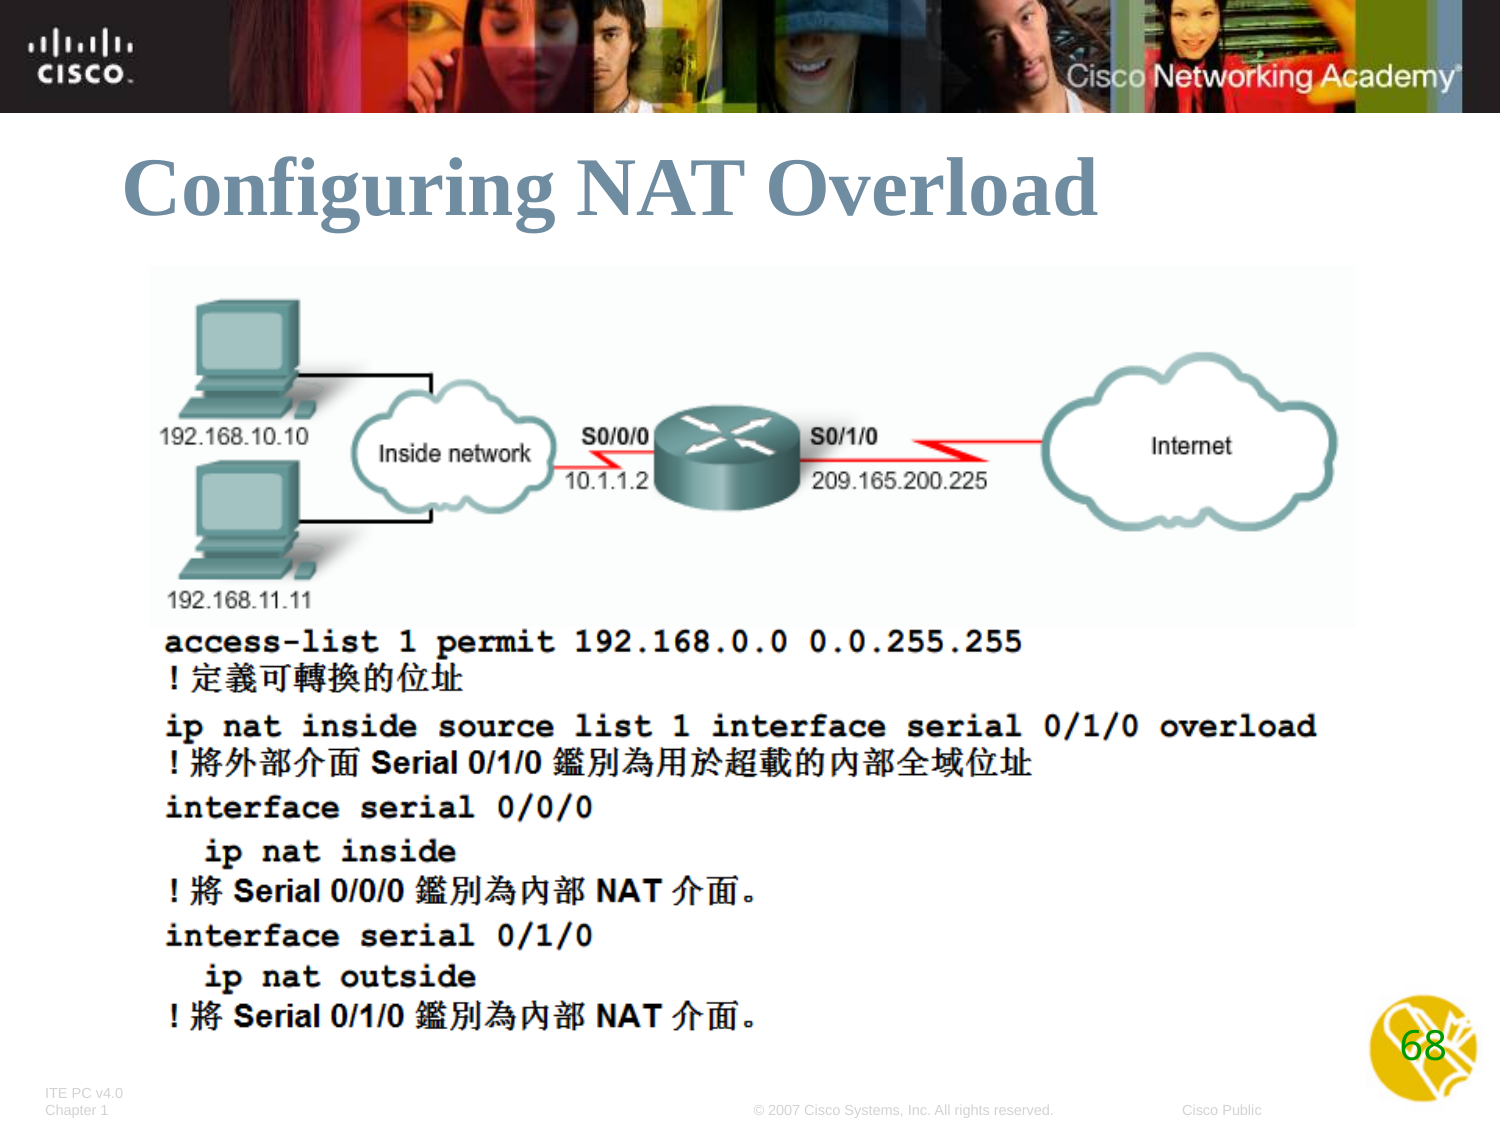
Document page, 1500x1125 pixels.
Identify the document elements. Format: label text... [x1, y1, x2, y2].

title Configuring NAT Overload [107, 102, 1444, 241]
picture [0, 0, 1500, 113]
picture [1340, 970, 1500, 1125]
picture [148, 265, 1356, 1041]
